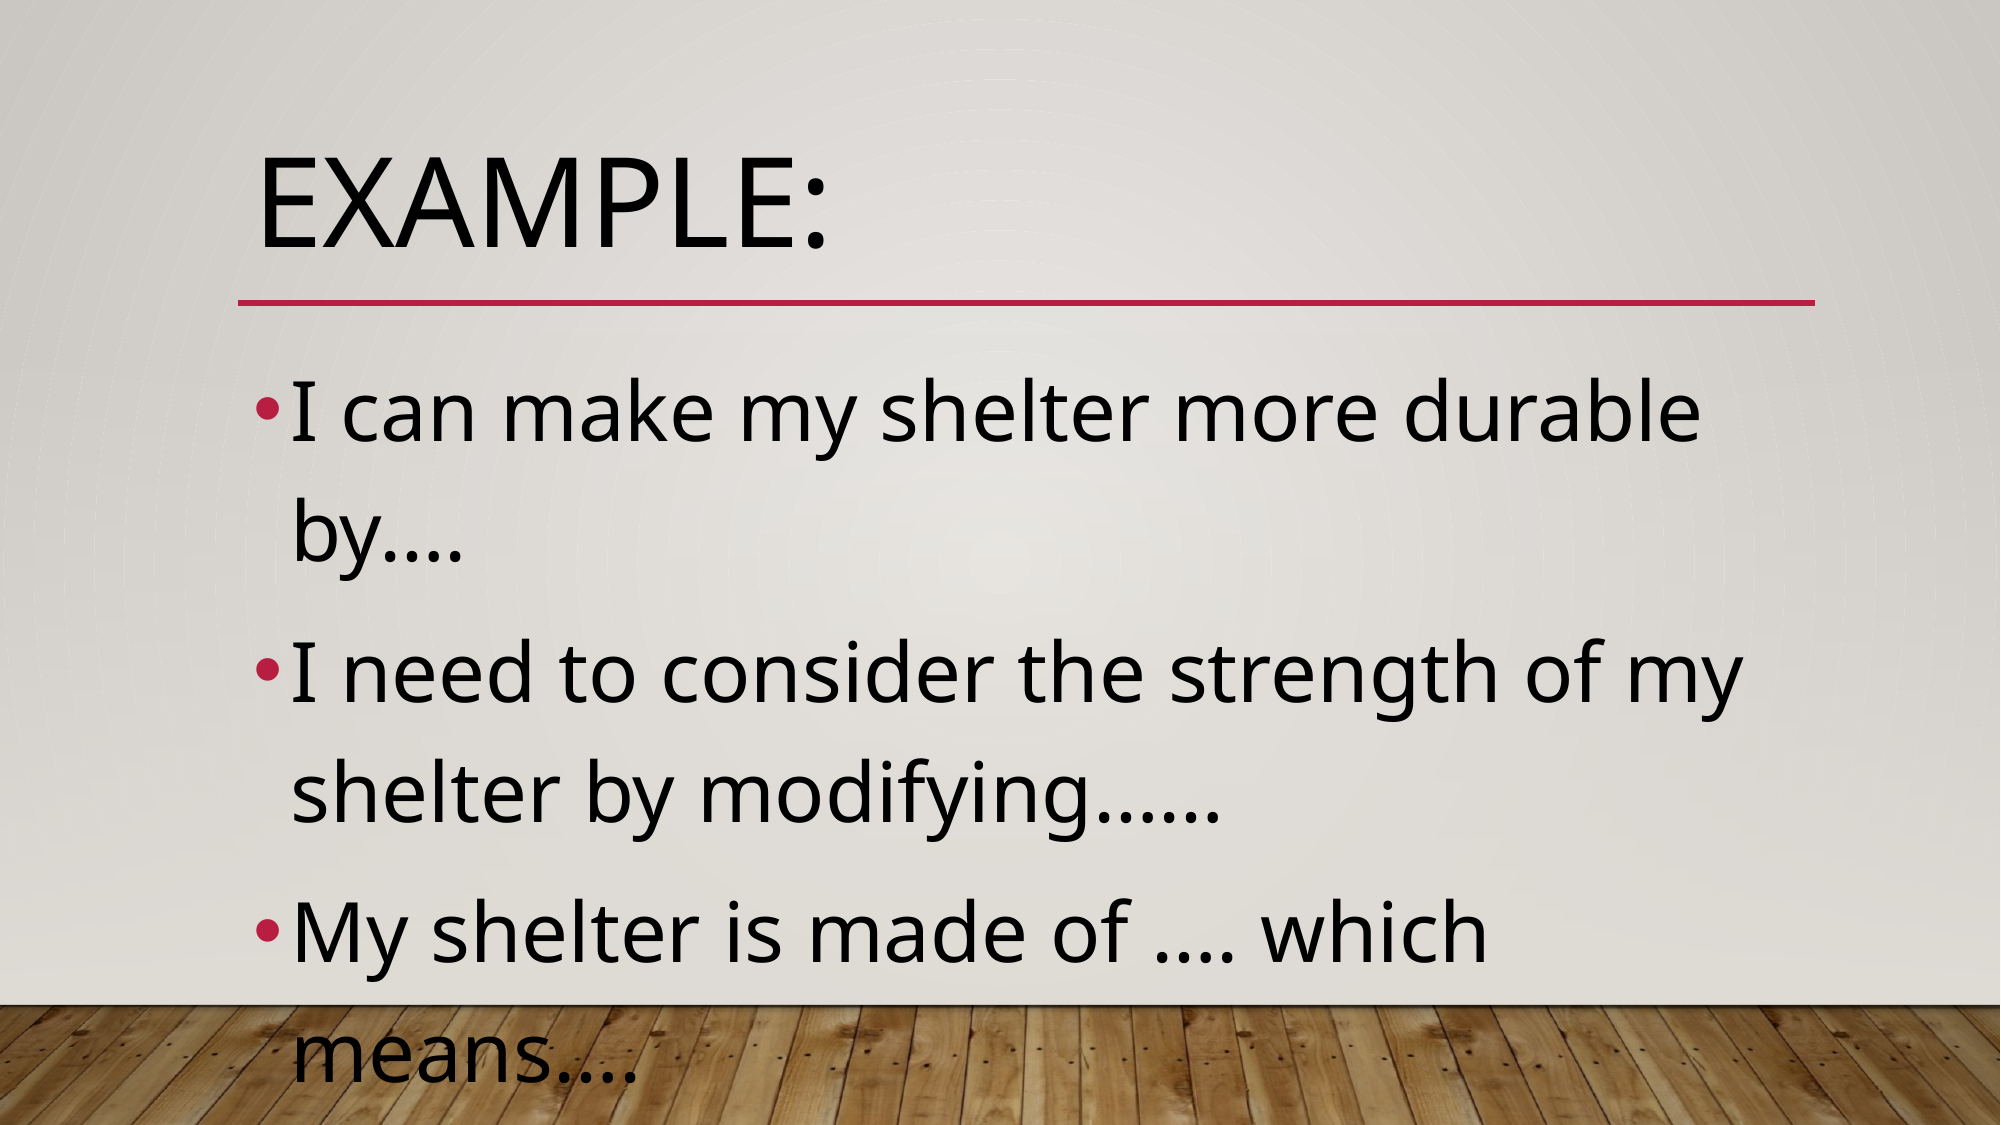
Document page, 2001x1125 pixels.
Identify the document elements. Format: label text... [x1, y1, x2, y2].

list I can make my shelter more durable by…. I need to consider the strength of my shelter by modifying…… My shelter is made of …. which means…. [238, 330, 1814, 897]
title Example: [238, 131, 1814, 305]
picture [0, 1005, 2000, 1125]
